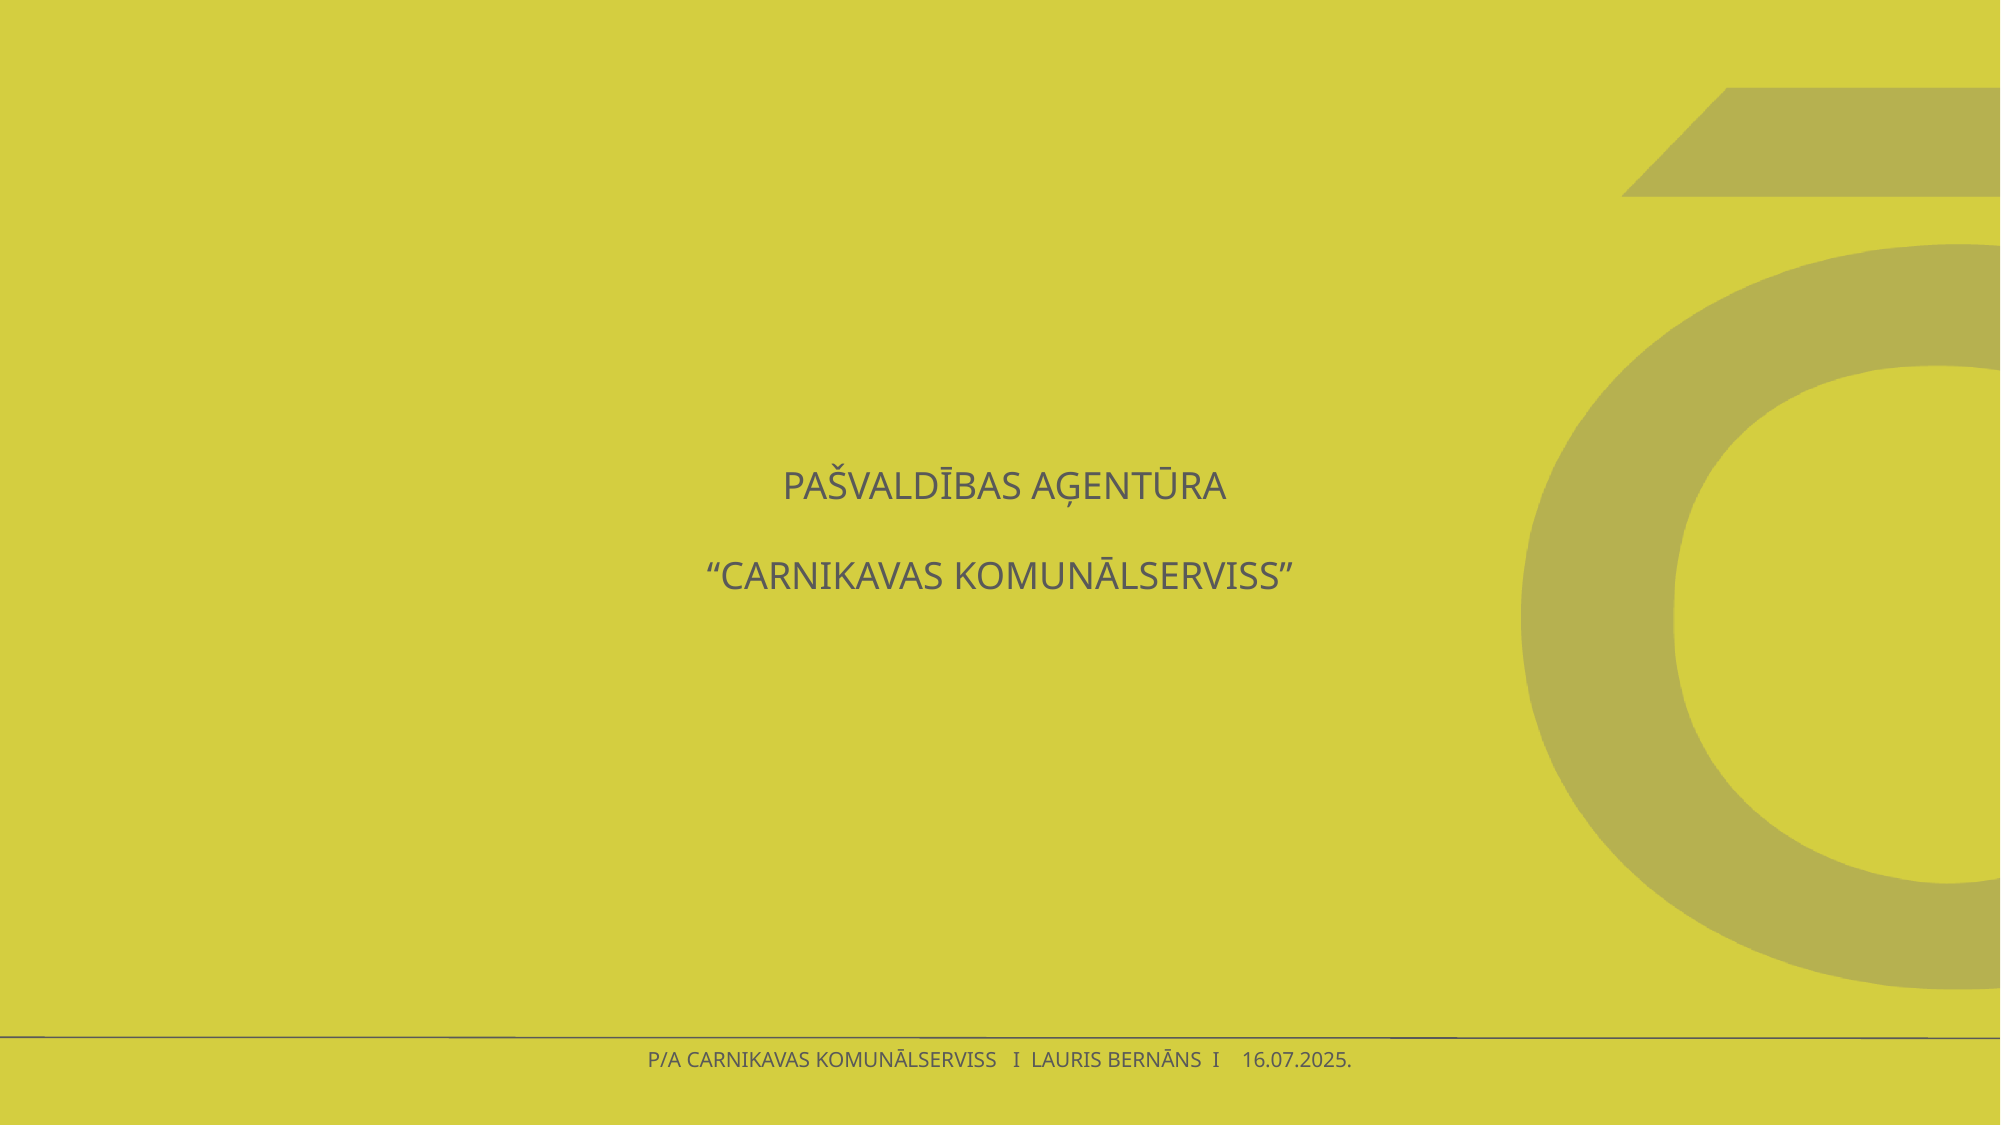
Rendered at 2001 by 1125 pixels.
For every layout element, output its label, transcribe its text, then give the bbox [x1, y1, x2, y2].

text_box P/A CARNIKAVAS KOMUNĀLSERVISS I LAURIS BERNĀNS I 16.07.2025. [9, 1046, 1990, 1072]
text_box PAŠVALDĪBAS AĢENTŪRA “CARNIKAVAS KOMUNĀLSERVISS” [357, 454, 1643, 605]
picture [0, 0, 2001, 1125]
